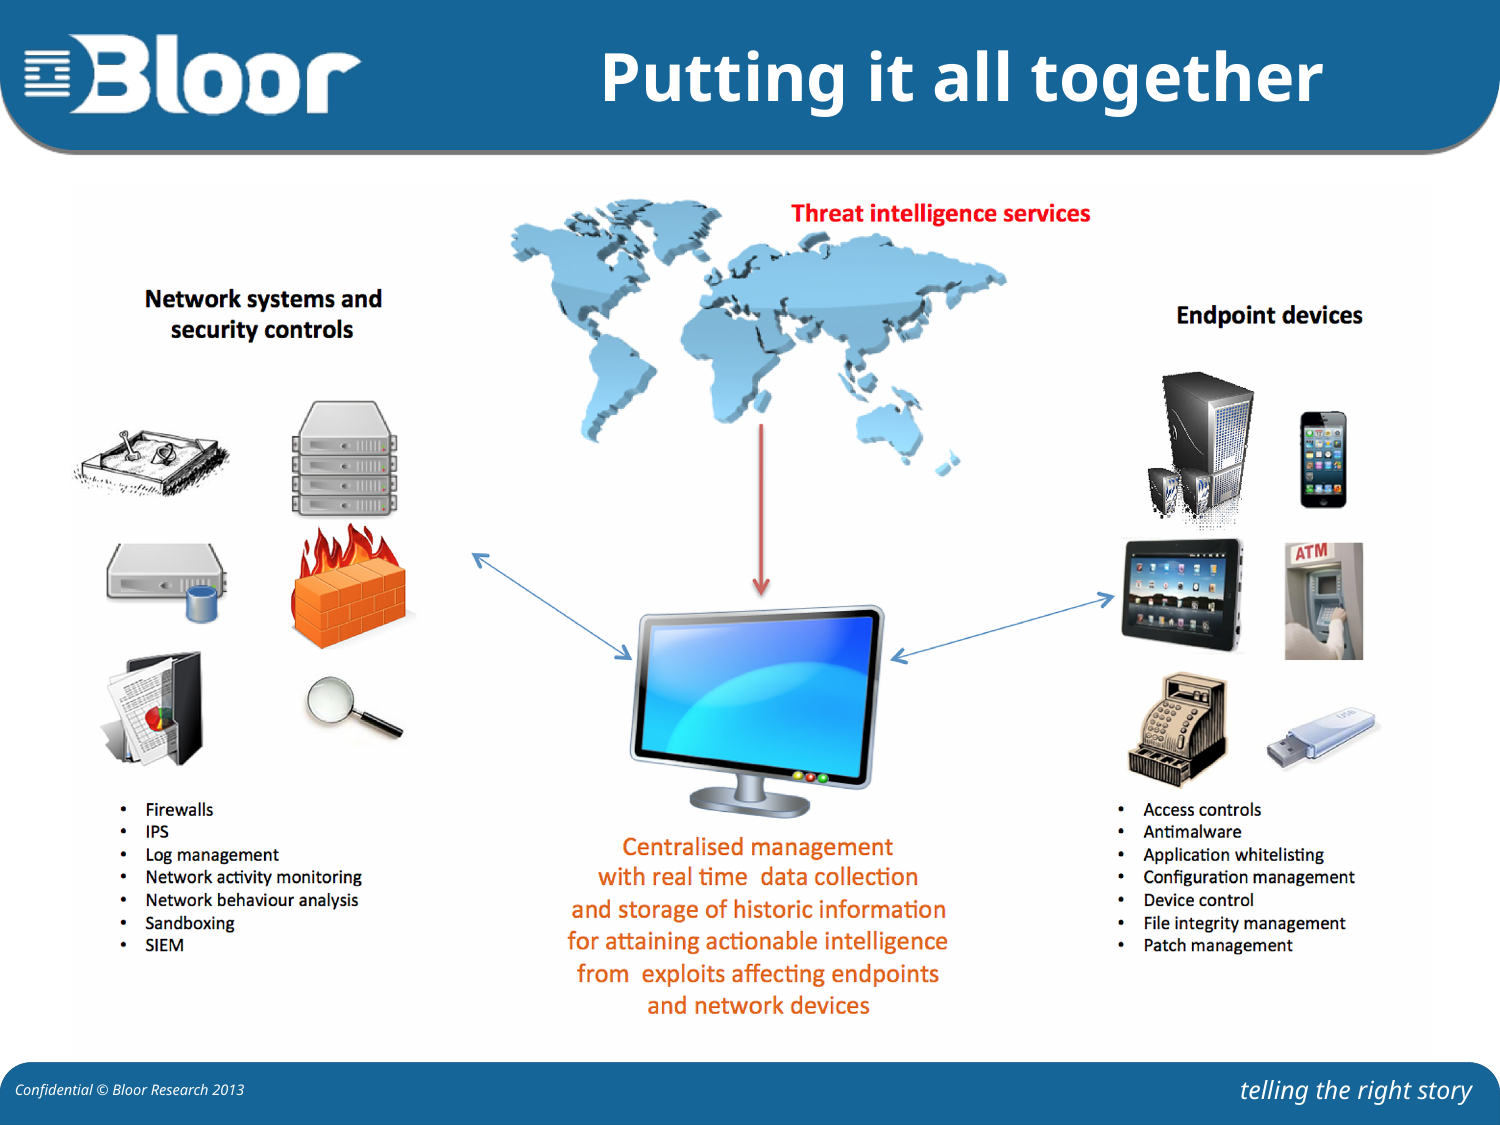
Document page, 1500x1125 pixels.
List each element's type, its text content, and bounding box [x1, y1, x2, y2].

title Putting it all together [474, 24, 1451, 126]
picture [24, 34, 363, 116]
picture [67, 184, 1433, 1055]
